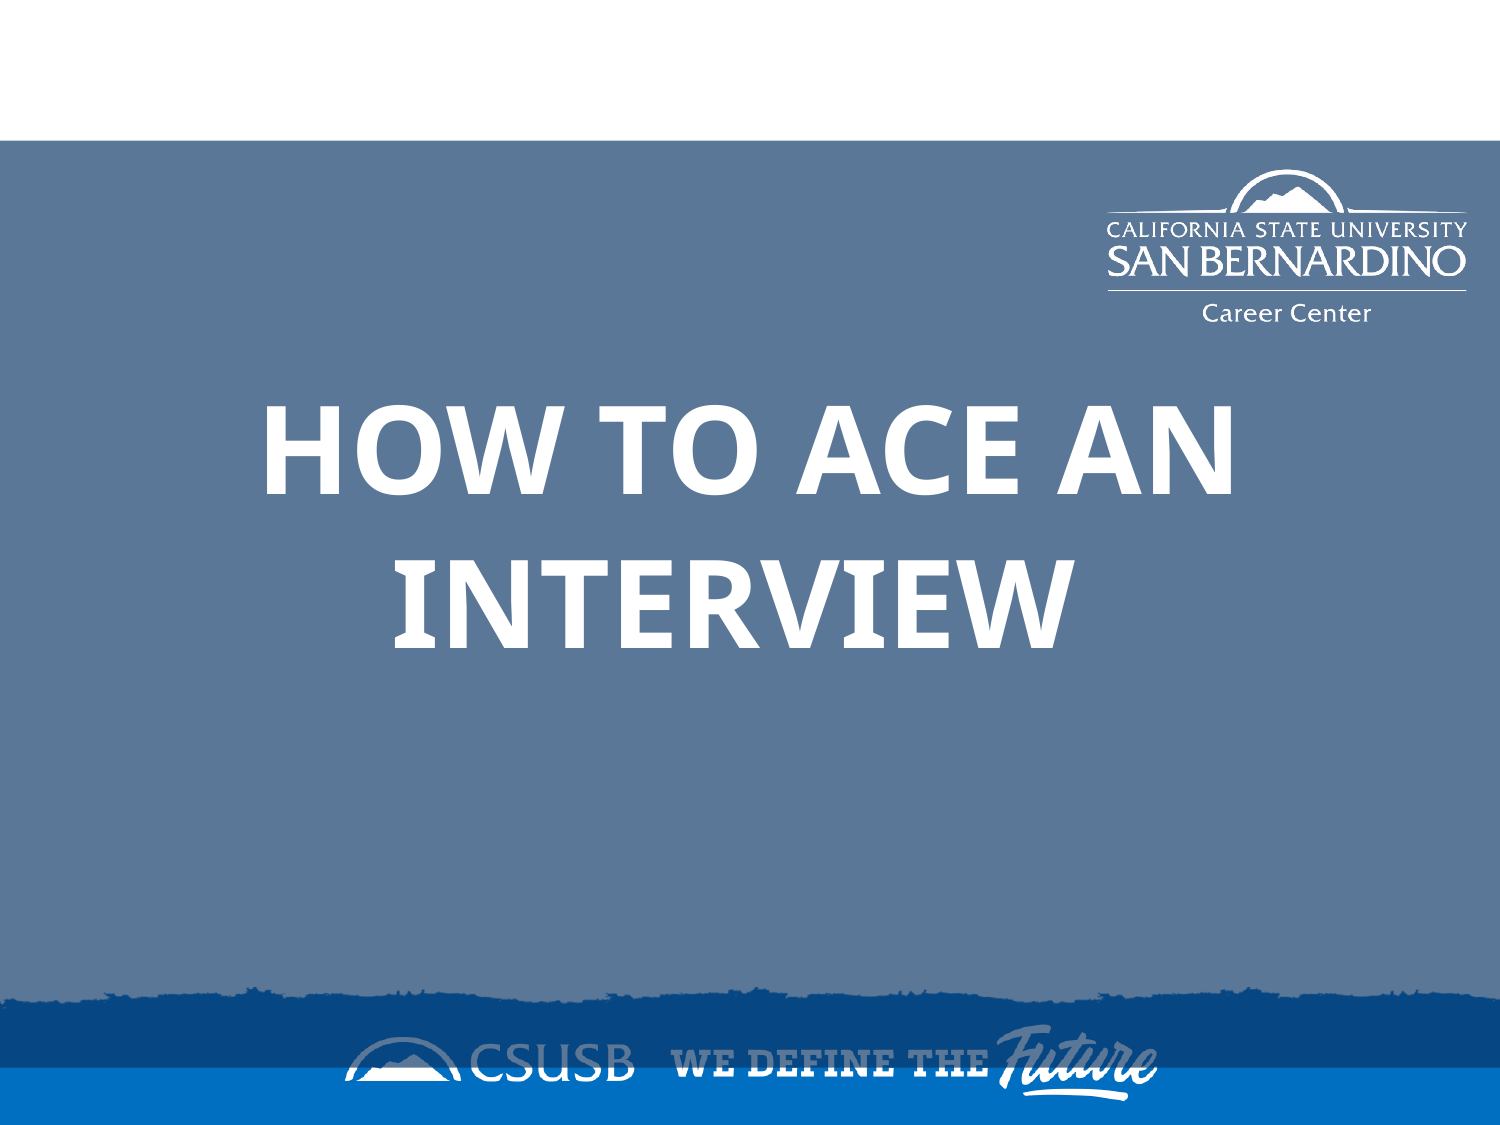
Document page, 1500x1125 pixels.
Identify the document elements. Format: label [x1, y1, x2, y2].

text_box [39, 270, 1461, 522]
picture [1074, 140, 1500, 353]
text_box [0, 140, 1500, 1068]
picture [0, 1068, 1500, 1125]
